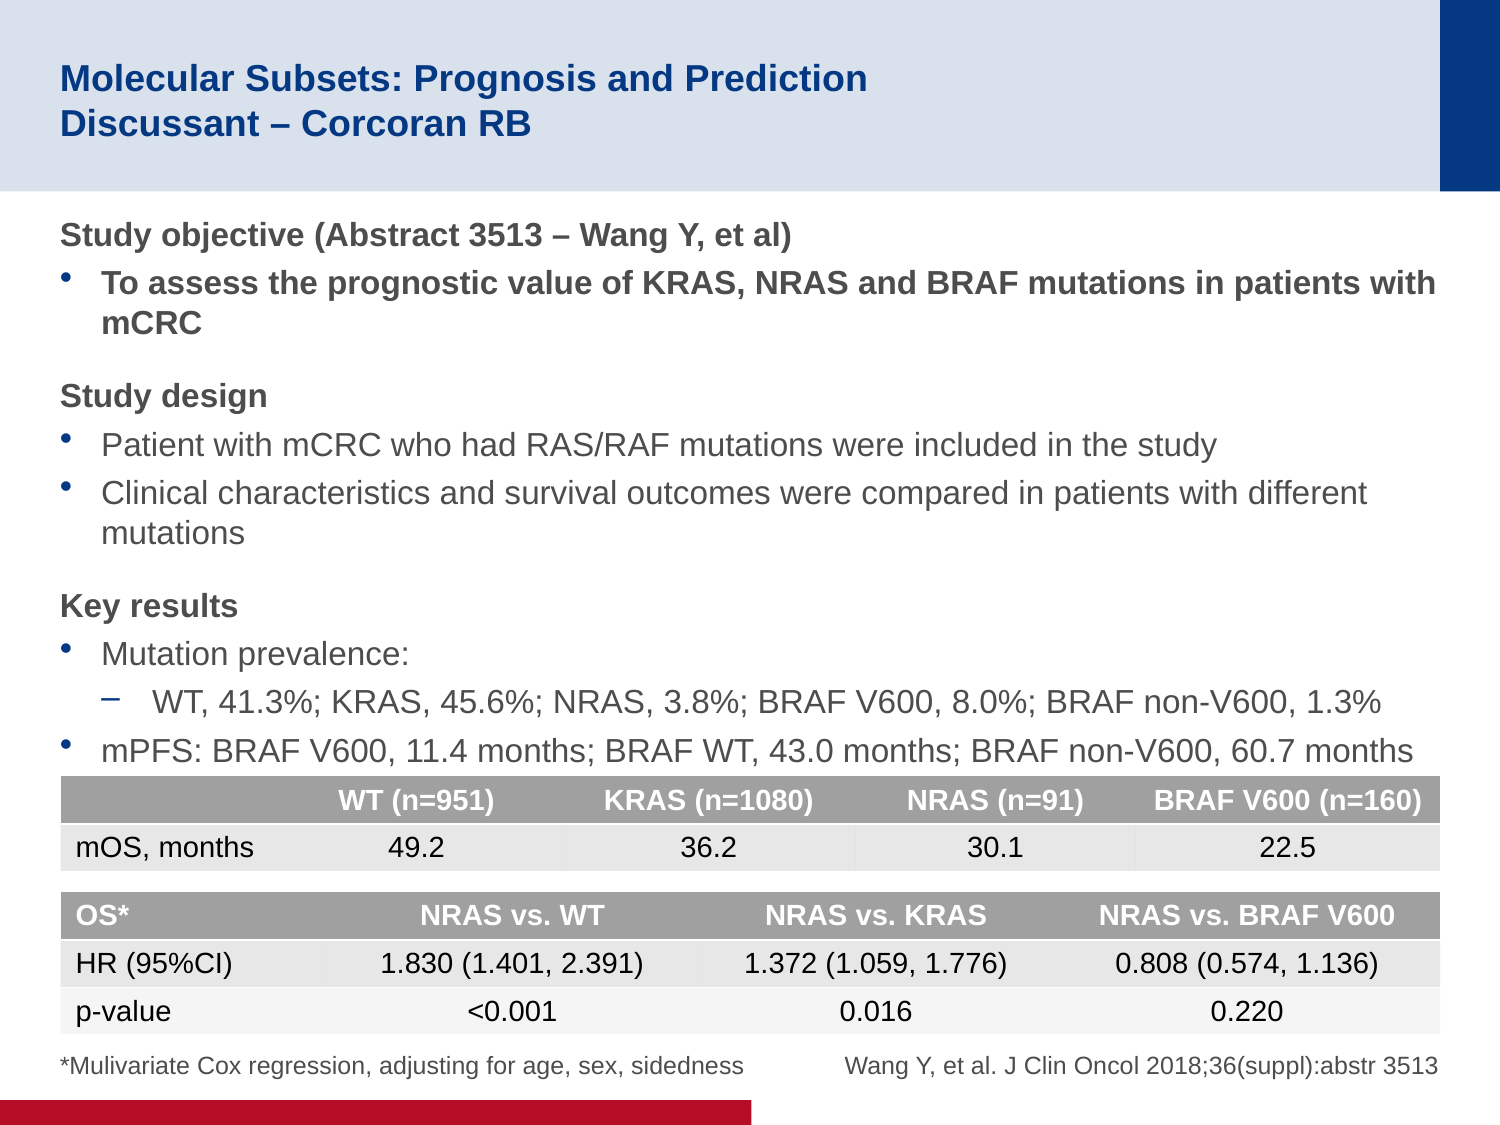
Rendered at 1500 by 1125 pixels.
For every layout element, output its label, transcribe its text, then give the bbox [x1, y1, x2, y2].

table_header WT (n=951) [270, 776, 563, 823]
table_cell mOS, months [61, 825, 270, 871]
list Wang Y, et al. J Clin Oncol 2018;36(suppl):abstr 3513 [741, 999, 1441, 1080]
table_header NRAS vs. WT [327, 892, 698, 939]
table_header NRAS vs. KRAS [698, 892, 1054, 939]
table_cell 36.2 [563, 825, 855, 871]
table_cell 1.830 (1.401, 2.391) [327, 941, 698, 987]
table_header KRAS (n=1080) [563, 776, 855, 823]
table_header OS* [61, 892, 327, 939]
table_cell 0.016 [698, 988, 1054, 1034]
table_cell 0.220 [1054, 988, 1440, 1034]
table_cell 30.1 [855, 825, 1136, 871]
table_cell 0.808 (0.574, 1.136) [1054, 941, 1440, 987]
table_cell HR (95%CI) [61, 941, 327, 987]
table_cell 22.5 [1136, 825, 1440, 871]
table_header [61, 776, 270, 823]
list Study objective (Abstract 3513 – Wang Y, et al) To assess the prognostic value of KRAS, NRAS and BRAF mutations in patients with mCRC Study design Patient with mCRC who had RAS/RAF mutations were included in the study Clinical characteristics and survival outcomes were compared in patients with different mutations Key results Mutation prevalence: WT, 41.3%; KRAS, 45.6%; NRAS, 3.8%; BRAF V600, 8.0%; BRAF non-V600, 1.3% mPFS: BRAF V600, 11.4 months; BRAF WT, 43.0 months; BRAF non-V600, 60.7 months [59, 205, 1441, 985]
title Molecular Subsets: Prognosis and Prediction Discussant – Corcoran RB [59, 29, 1412, 162]
table_cell p-value [61, 988, 327, 1034]
table_cell <0.001 [327, 988, 698, 1034]
list *Mulivariate Cox regression, adjusting for age, sex, sidedness [59, 999, 741, 1080]
table_cell 1.372 (1.059, 1.776) [698, 941, 1054, 987]
table_header NRAS (n=91) [855, 776, 1136, 823]
table_header NRAS vs. BRAF V600 [1054, 892, 1440, 939]
table_cell 49.2 [270, 825, 563, 871]
table_header BRAF V600 (n=160) [1136, 776, 1440, 823]
